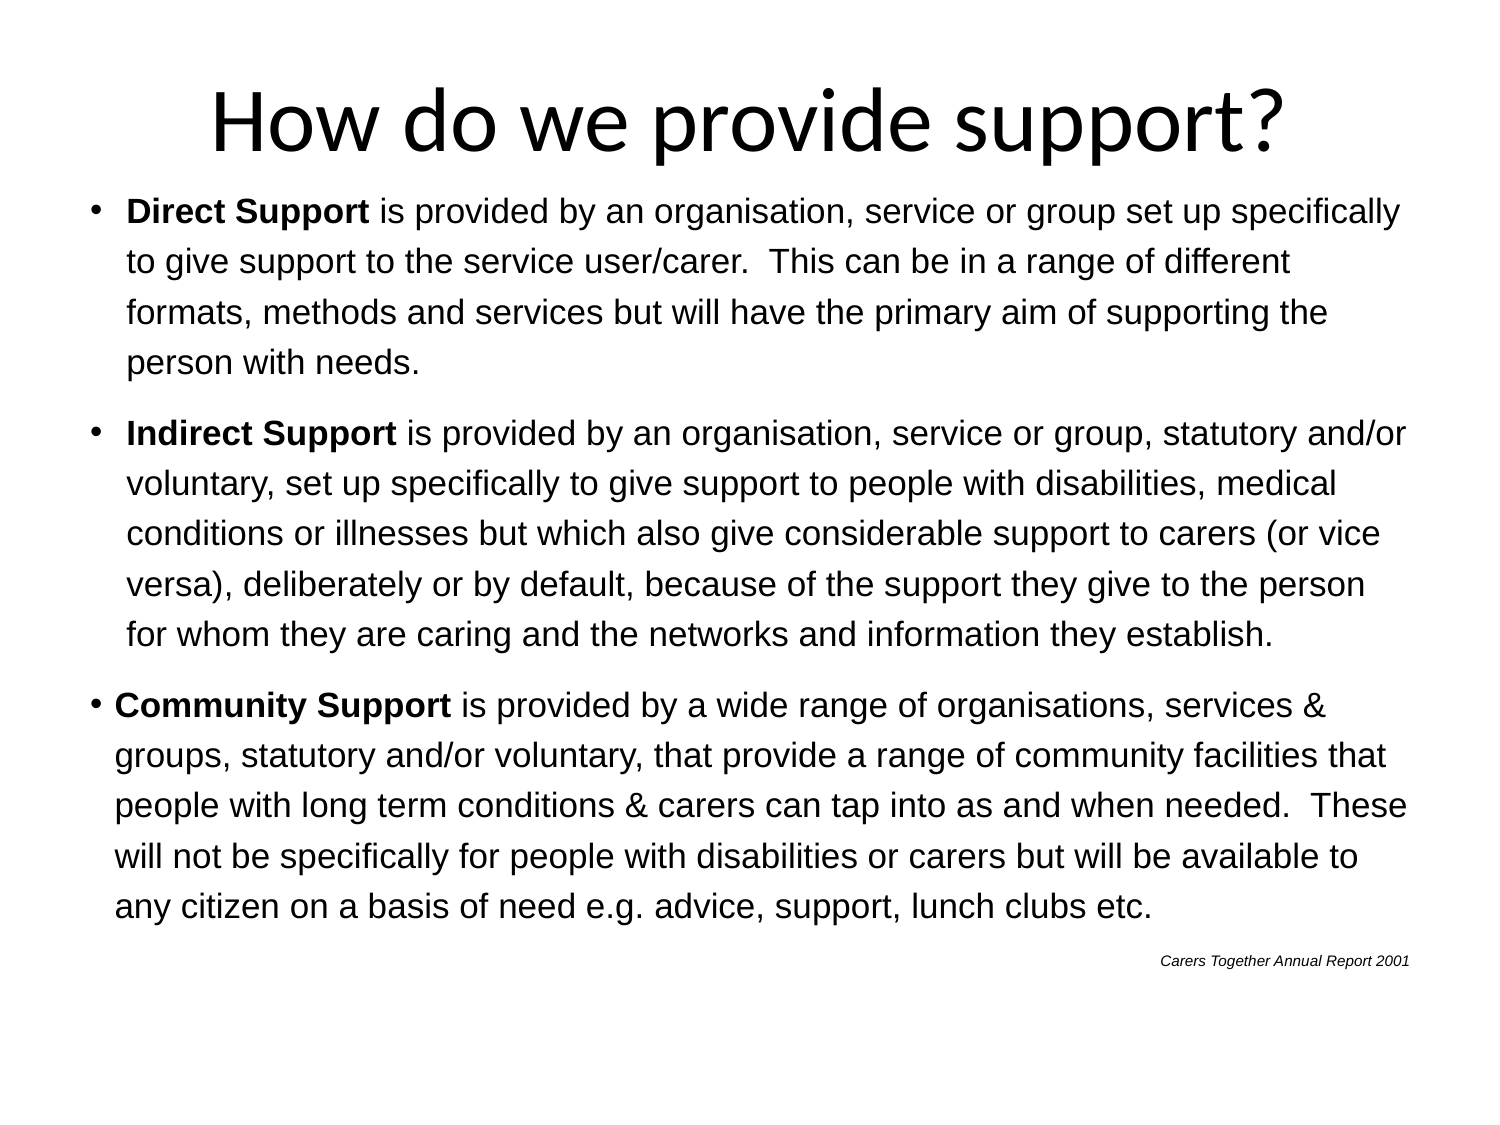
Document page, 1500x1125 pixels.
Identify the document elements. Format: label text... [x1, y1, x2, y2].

title How do we provide support? [75, 45, 1425, 172]
list Direct Support is provided by an organisation, service or group set up specifically to give support to the service user/carer. This can be in a range of different formats, methods and services but will have the primary aim of supporting the person with needs. Indirect Support is provided by an organisation, service or group, statutory and/or voluntary, set up specifically to give support to people with disabilities, medical conditions or illnesses but which also give considerable support to carers (or vice versa), deliberately or by default, because of the support they give to the person for whom they are caring and the networks and information they establish. Community Support is provided by a wide range of organisations, services & groups, statutory and/or voluntary, that provide a range of community facilities that people with long term conditions & carers can tap into as and when needed. These will not be specifically for people with disabilities or carers but will be available to any citizen on a basis of need e.g. advice, support, lunch clubs etc. Carers Together Annual Report 2001 [75, 172, 1425, 1035]
